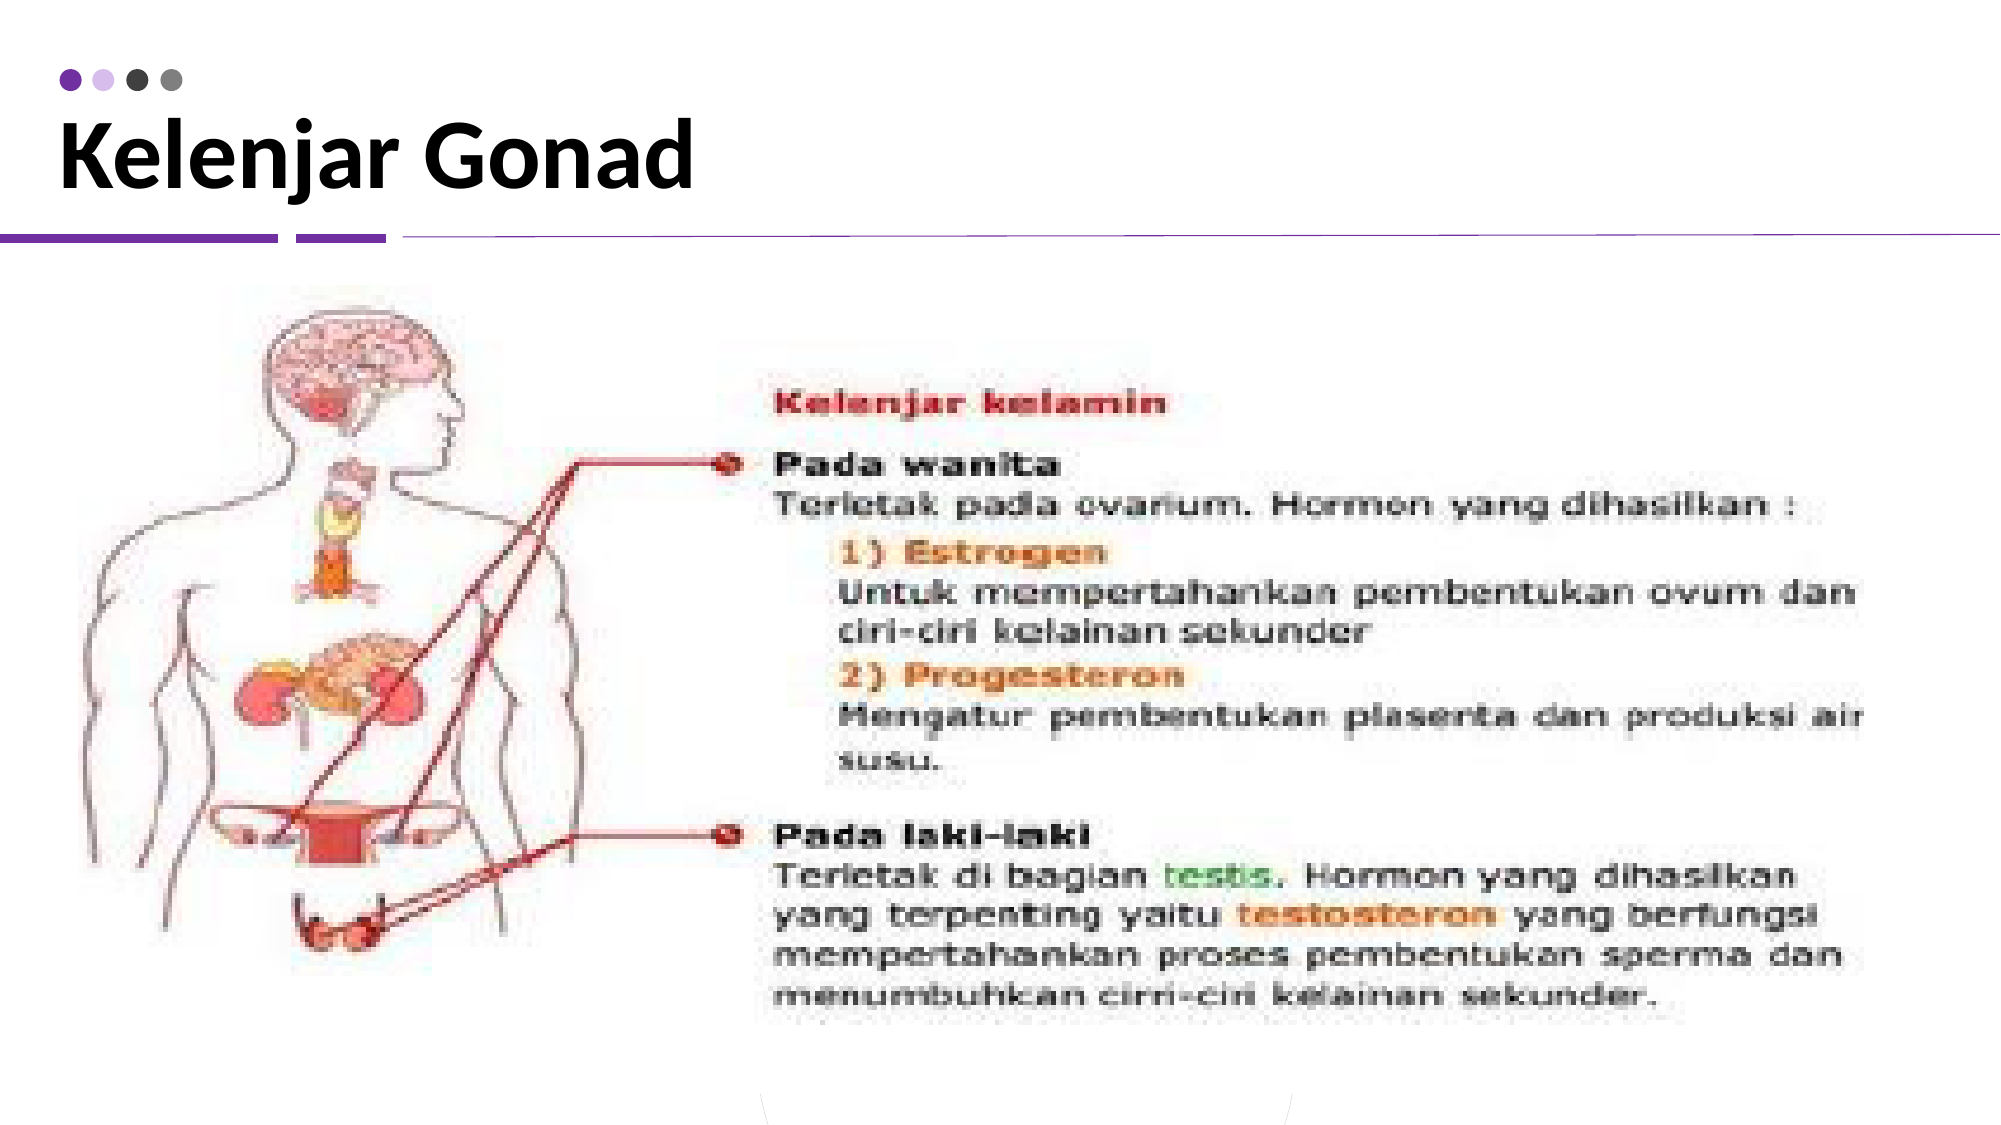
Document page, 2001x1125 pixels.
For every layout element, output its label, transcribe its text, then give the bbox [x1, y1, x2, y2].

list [69, 271, 1941, 1094]
title Kelenjar Gonad [59, 59, 1941, 211]
